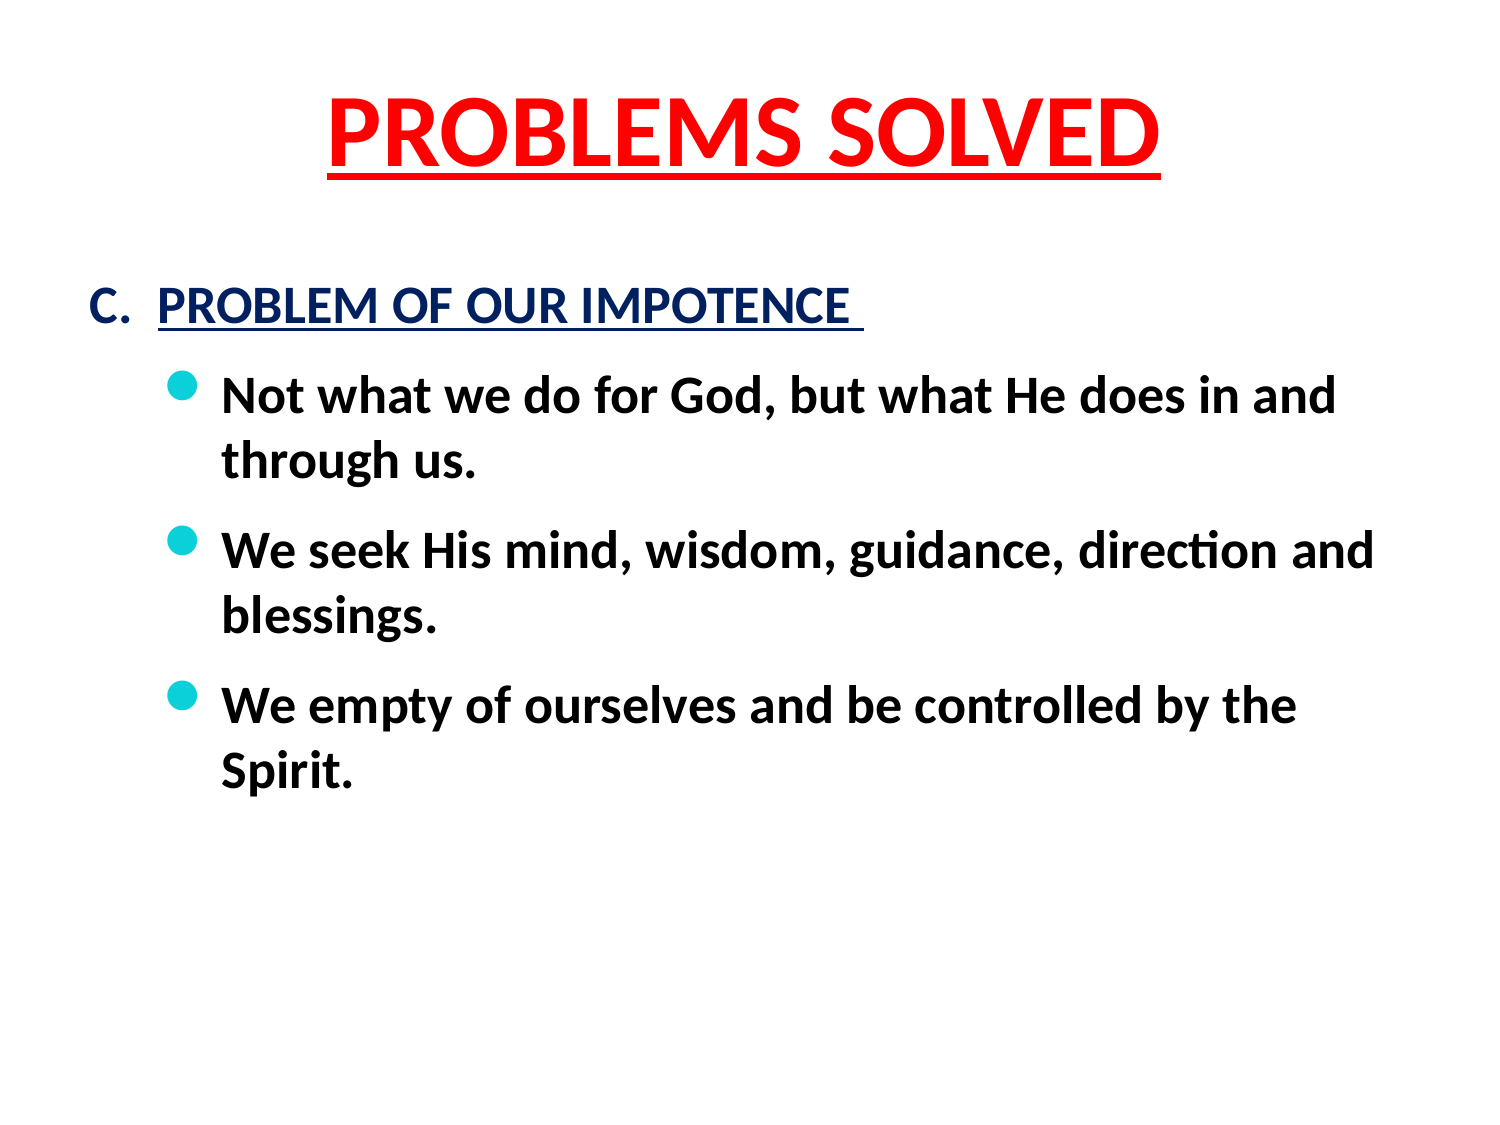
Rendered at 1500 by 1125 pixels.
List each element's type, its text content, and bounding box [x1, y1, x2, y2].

list C. PROBLEM OF OUR IMPOTENCE Not what we do for God, but what He does in and through us. We seek His mind, wisdom, guidance, direction and blessings. We empty of ourselves and be controlled by the Spirit. [75, 262, 1425, 1125]
title PROBLEMS SOLVED [68, 0, 1419, 188]
